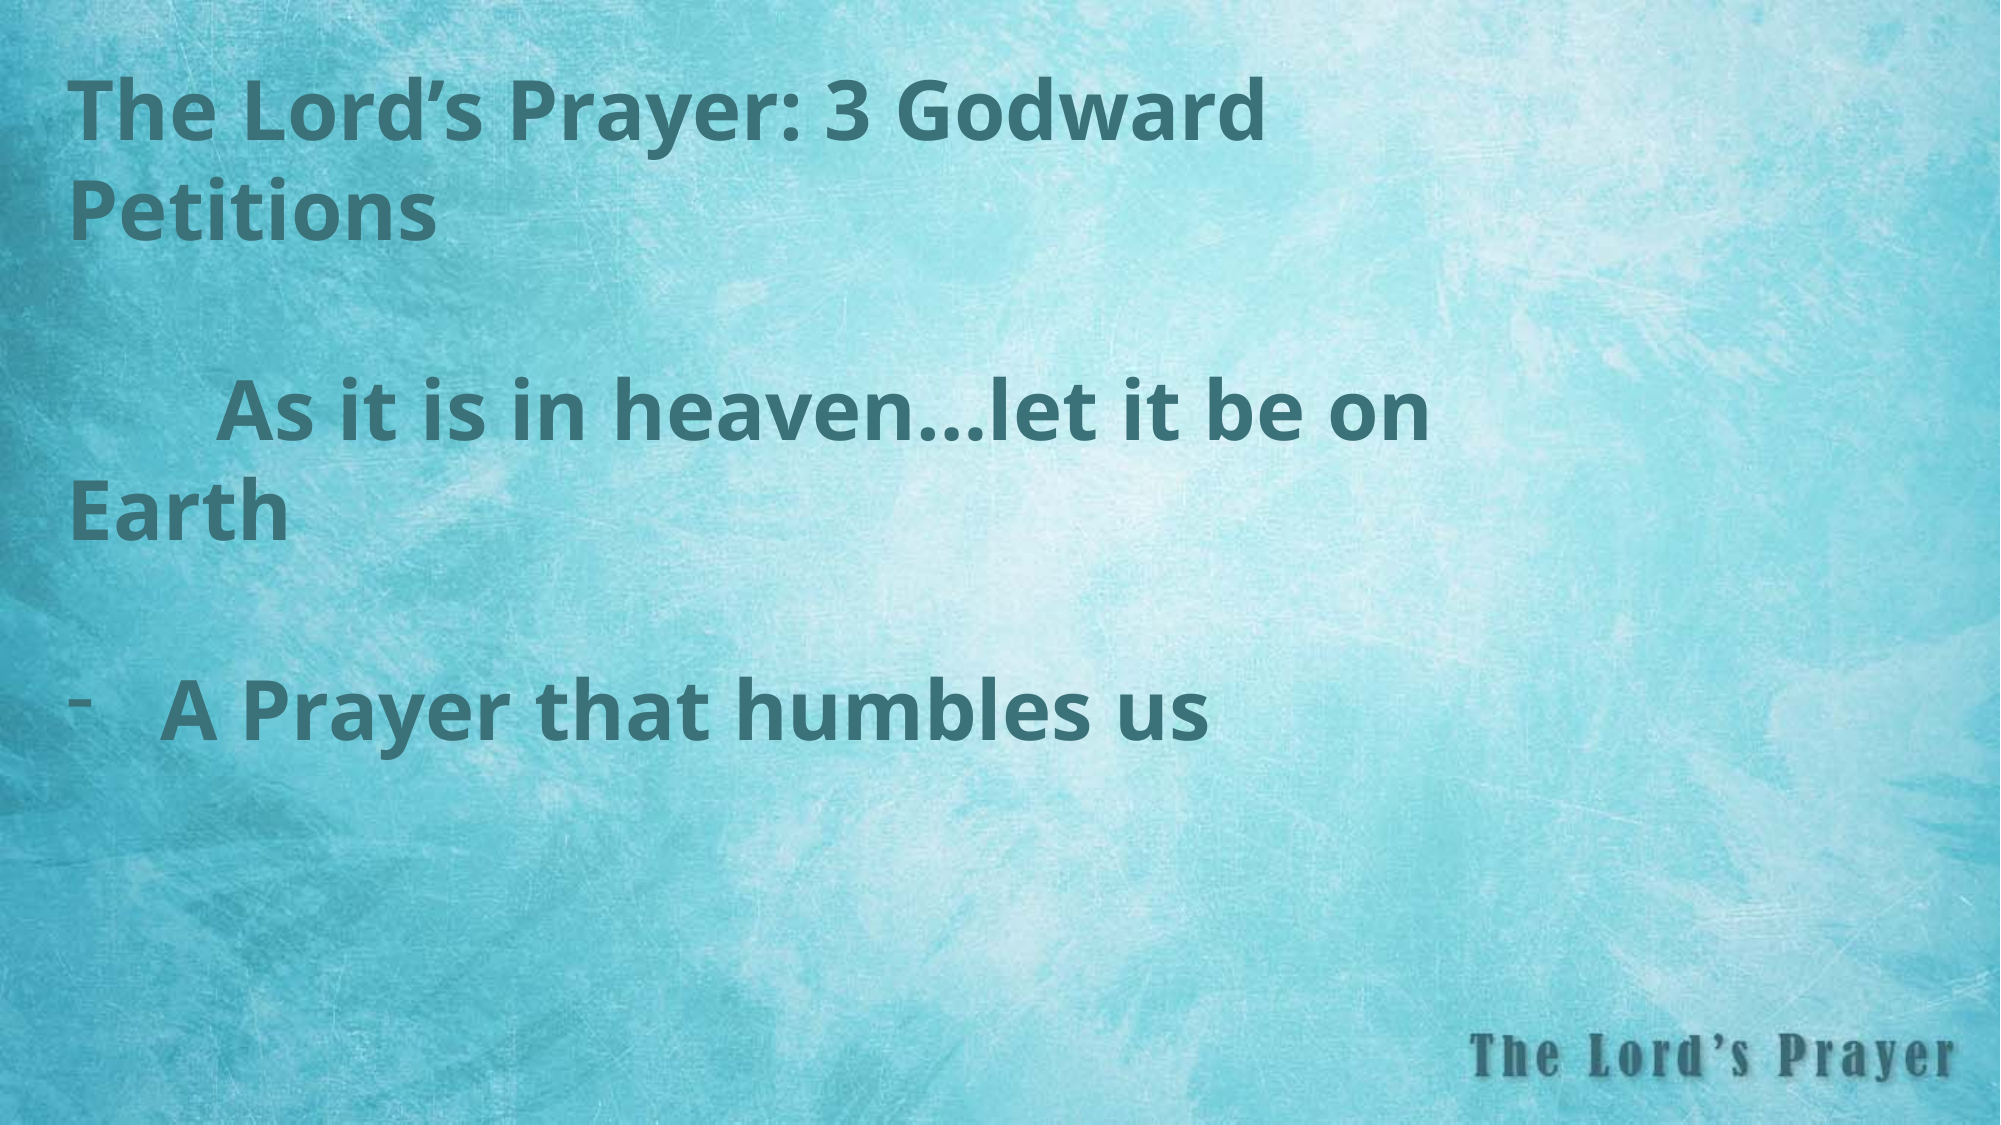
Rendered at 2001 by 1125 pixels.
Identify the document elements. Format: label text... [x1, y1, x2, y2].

text_box The Lord’s Prayer: 3 Godward Petitions As it is in heaven…let it be on Earth A Prayer that humbles us [51, 49, 1645, 1065]
picture [0, 0, 2000, 1125]
